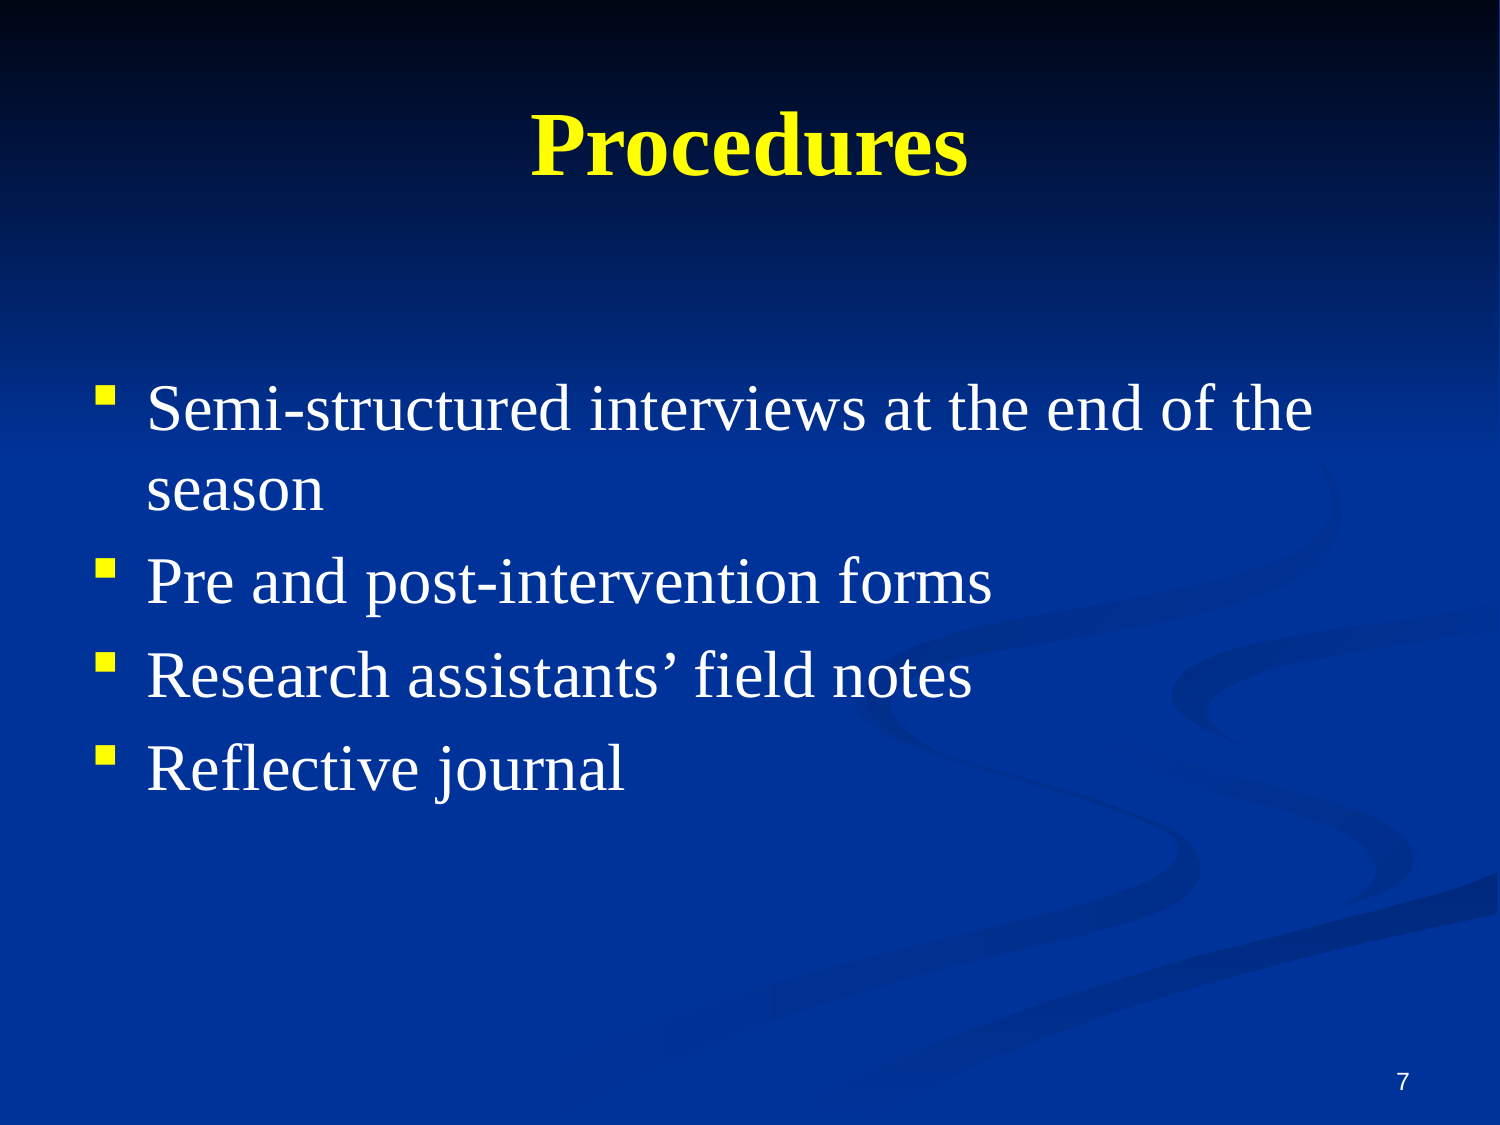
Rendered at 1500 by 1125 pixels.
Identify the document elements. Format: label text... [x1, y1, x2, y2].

list Semi-structured interviews at the end of the season Pre and post-intervention forms Research assistants’ field notes Reflective journal [74, 262, 1426, 1125]
title Procedures [74, 44, 1426, 233]
slide_number 7 [1074, 1024, 1426, 1104]
